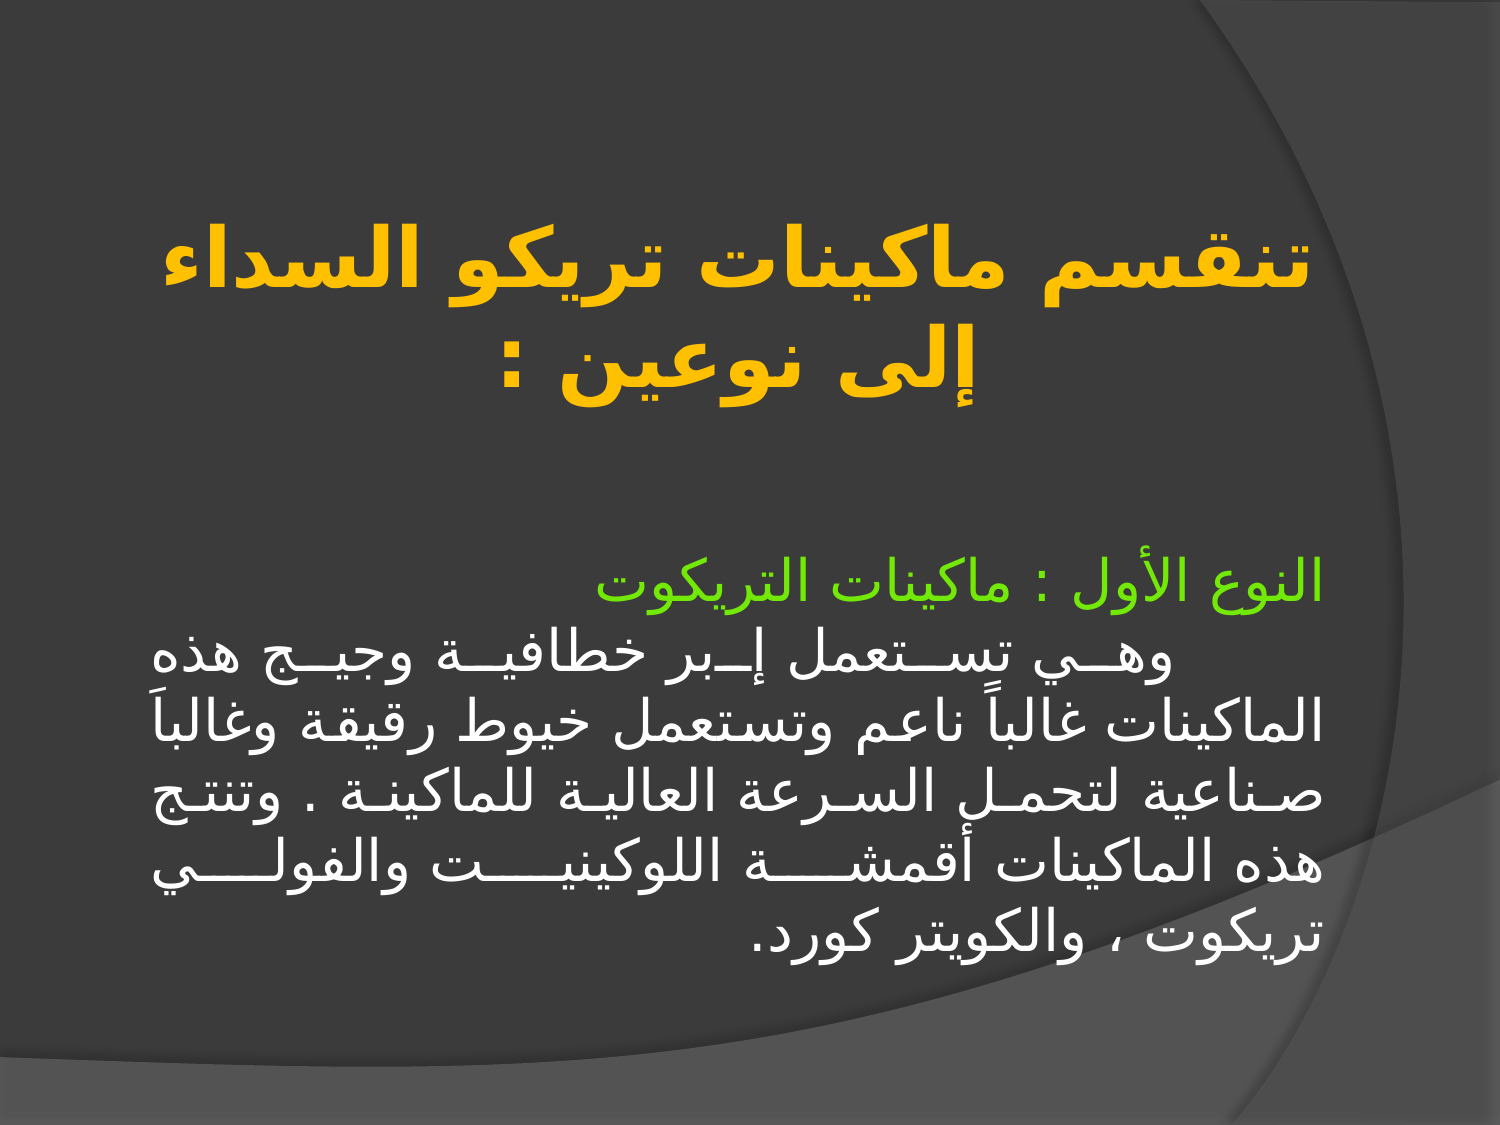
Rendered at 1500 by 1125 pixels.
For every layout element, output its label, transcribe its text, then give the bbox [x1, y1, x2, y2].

text_box تنقسم ماكينات تريكو السداء إلى نوعين : النوع الأول : ماكينات التريكوت وهي تستعمل إبر خطافية وجيج هذه الماكينات غالباً ناعم وتستعمل خيوط رقيقة وغالباَ صناعية لتحمل السرعة العالية للماكينة . وتنتج هذه الماكينات أقمشة اللوكينيت والفولي تريكوت ، والكويتر كورد. [135, 196, 1341, 1041]
